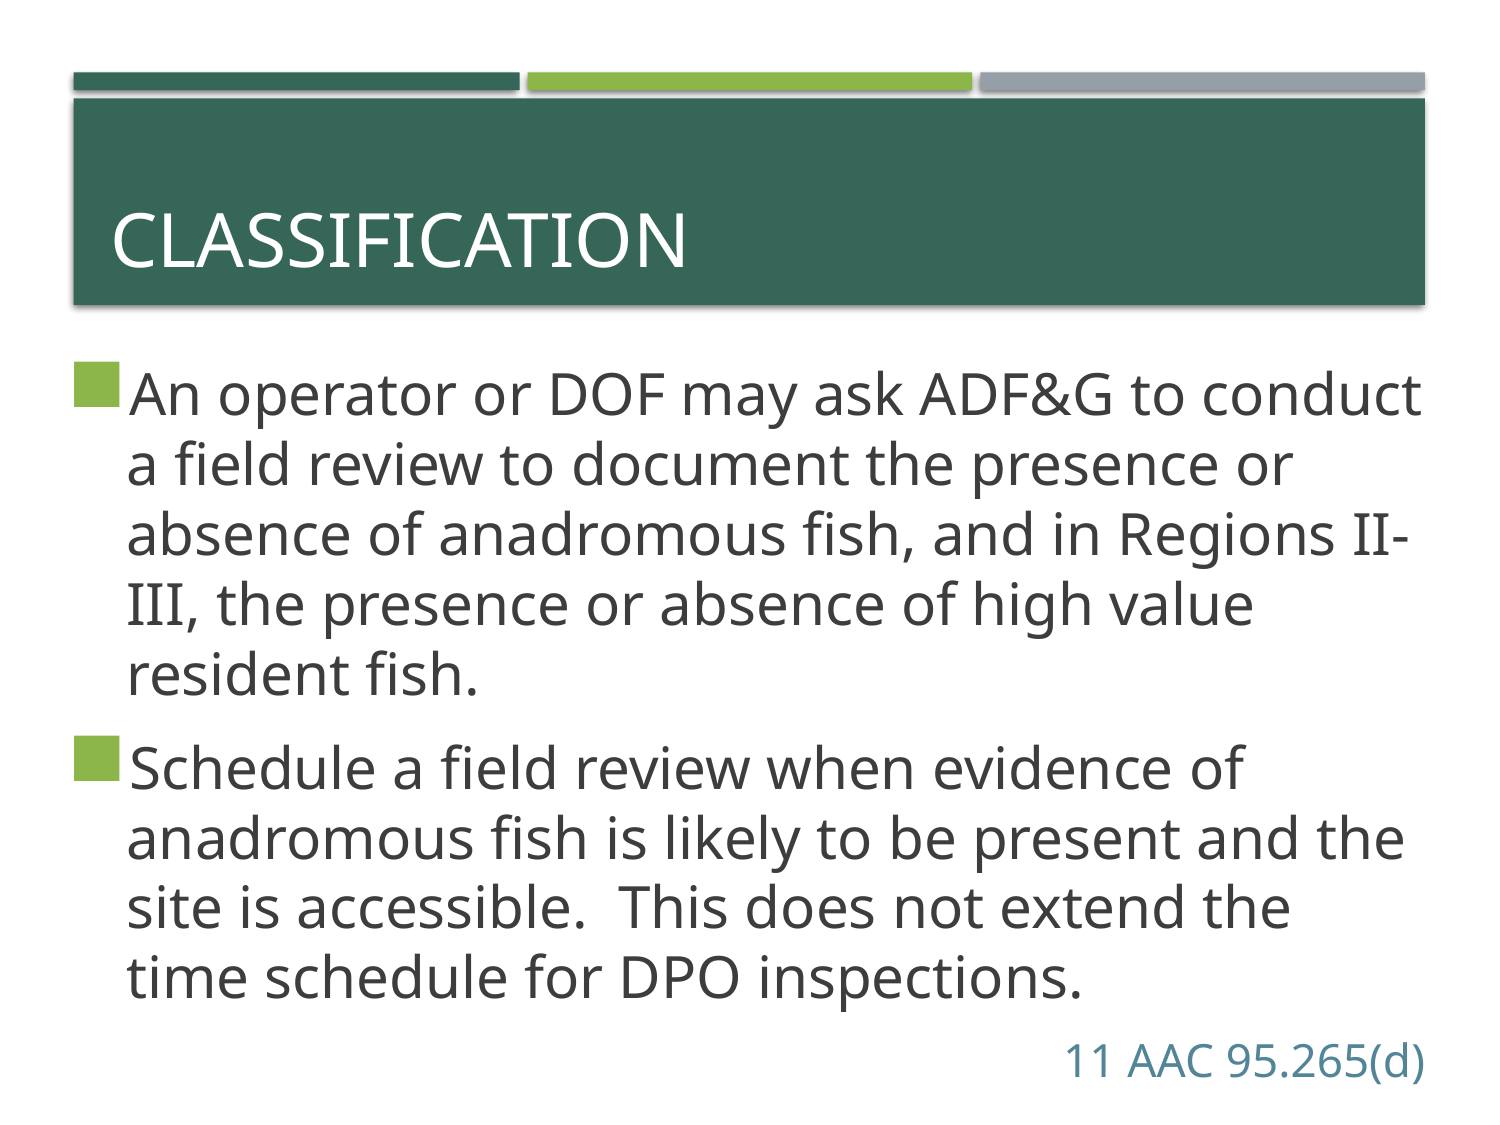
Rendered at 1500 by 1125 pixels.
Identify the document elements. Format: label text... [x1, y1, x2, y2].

list An operator or DOF may ask ADF&G to conduct a field review to document the presence or absence of anadromous fish, and in Regions II-III, the presence or absence of high value resident fish. Schedule a field review when evidence of anadromous fish is likely to be present and the site is accessible. This does not extend the time schedule for DPO inspections. 11 AAC 95.265(d) [61, 319, 1441, 1125]
title classification [95, 112, 1406, 291]
